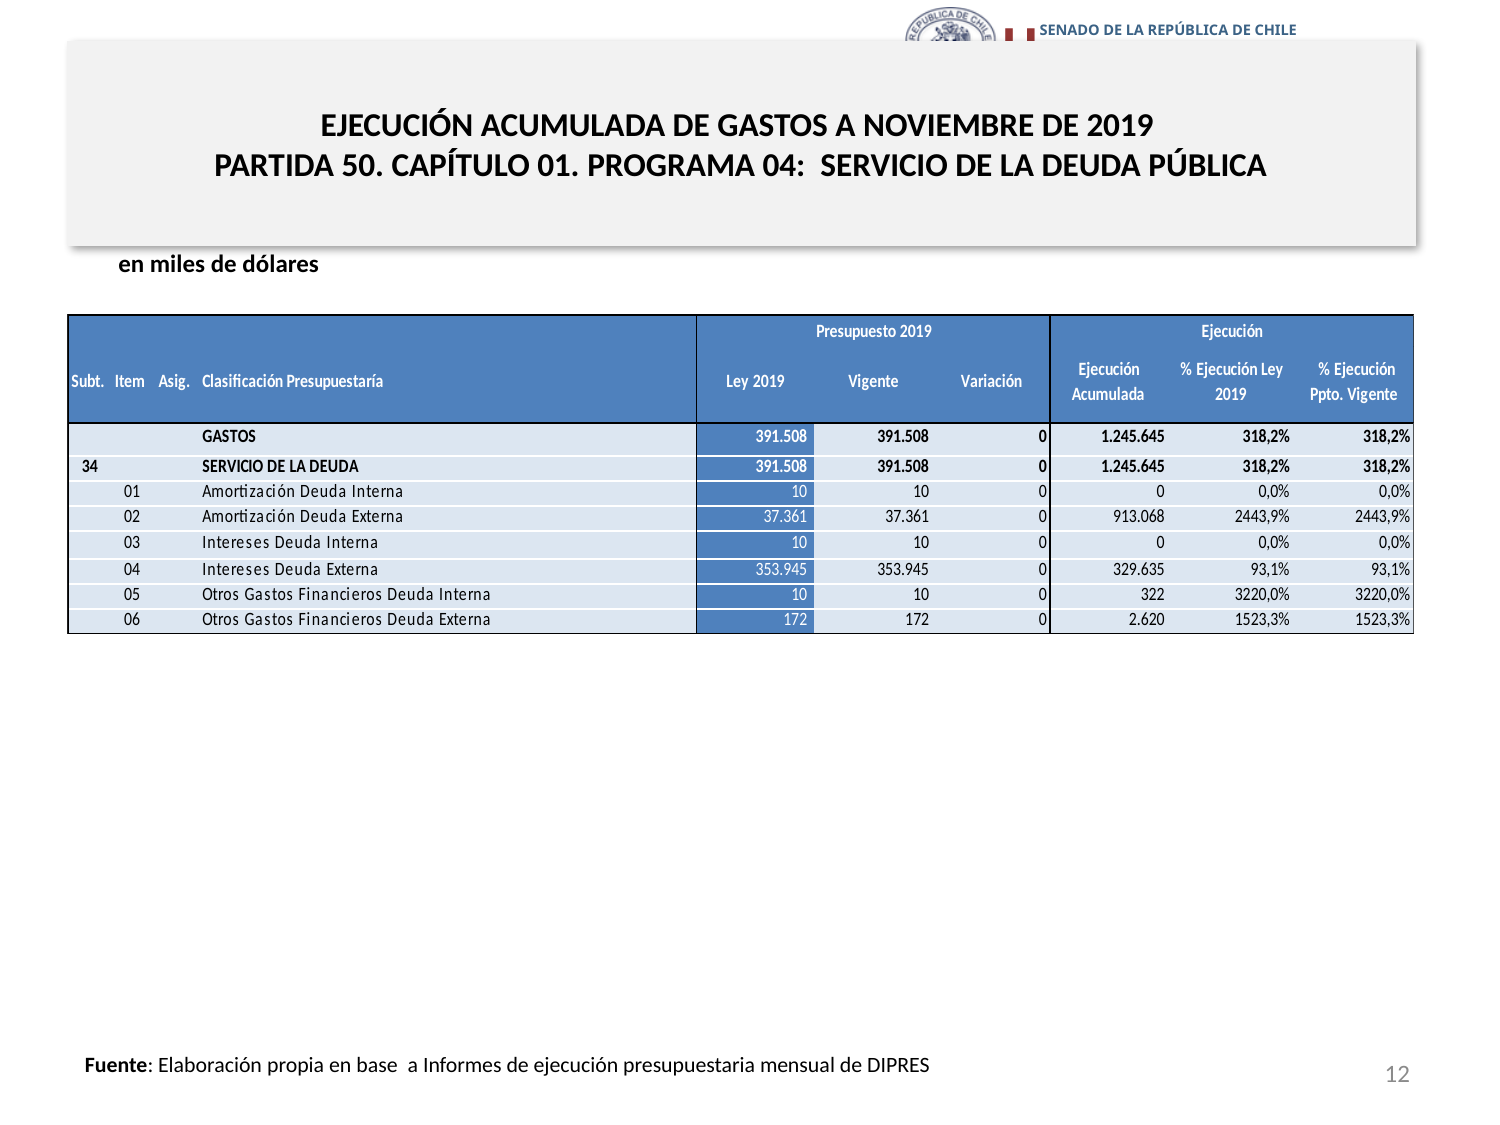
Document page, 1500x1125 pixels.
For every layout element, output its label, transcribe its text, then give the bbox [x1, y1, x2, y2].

picture [66, 314, 1416, 635]
title EJECUCIÓN ACUMULADA DE GASTOS A NOVIEMBRE DE 2019 PARTIDA 50. CAPÍTULO 01. PROGRAMA 04: SERVICIO DE LA DEUDA PÚBLICA [67, 41, 1415, 246]
picture [905, 7, 998, 41]
slide_number 12 [1074, 1042, 1425, 1103]
text_box Fuente: Elaboración propia en base a Informes de ejecución presupuestaria mensual de DIPRES [70, 1043, 1418, 1104]
text_box en miles de dólares [103, 257, 1380, 291]
